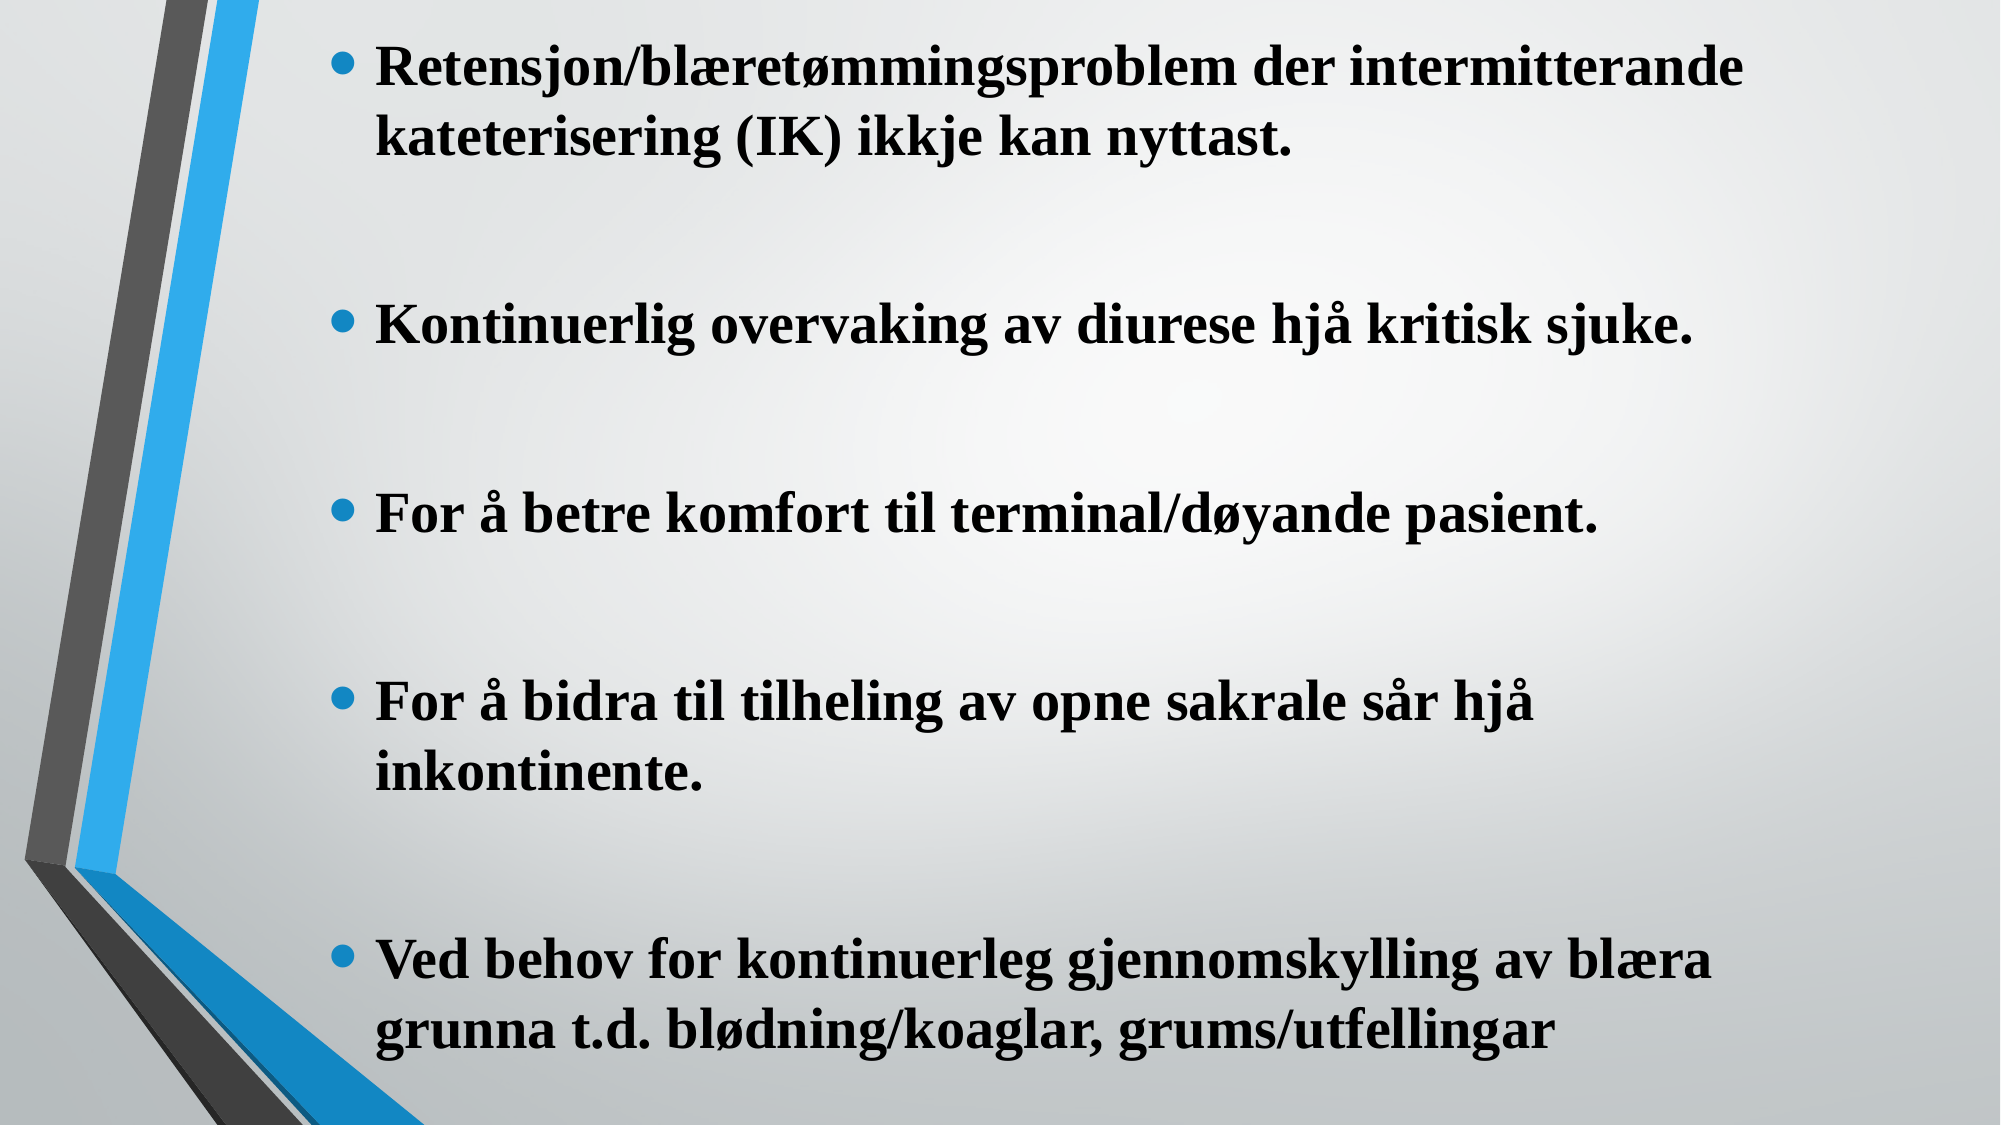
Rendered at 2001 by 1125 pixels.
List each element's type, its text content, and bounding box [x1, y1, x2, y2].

list Retensjon/blæretømmingsproblem der intermitterande kateterisering (IK) ikkje kan nyttast. Kontinuerlig overvaking av diurese hjå kritisk sjuke. For å betre komfort til terminal/døyande pasient. For å bidra til tilheling av opne sakrale sår hjå inkontinente. Ved behov for kontinuerleg gjennomskylling av blæra grunna t.d. blødning/koaglar, grums/utfellingar [313, 19, 1887, 1040]
